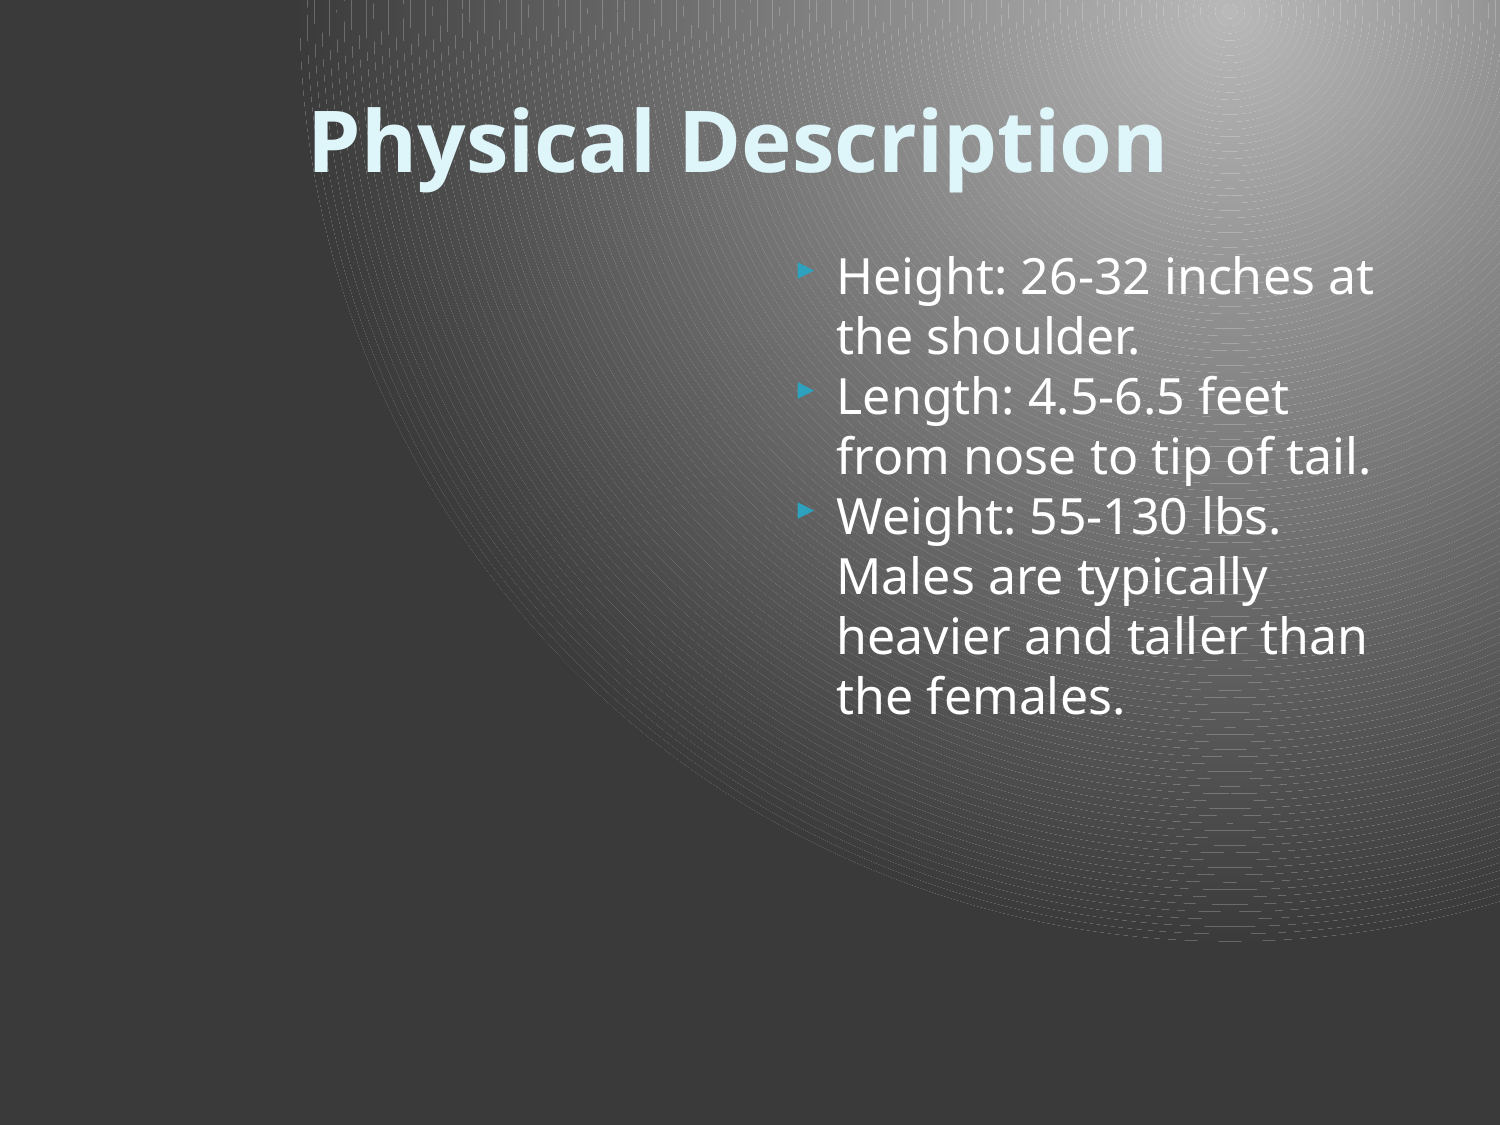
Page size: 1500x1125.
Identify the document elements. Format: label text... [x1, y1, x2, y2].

title Physical Description [75, 44, 1425, 233]
list Height: 26-32 inches at the shoulder. Length: 4.5-6.5 feet from nose to tip of tail. Weight: 55-130 lbs. Males are typically heavier and taller than the females. [761, 236, 1425, 884]
